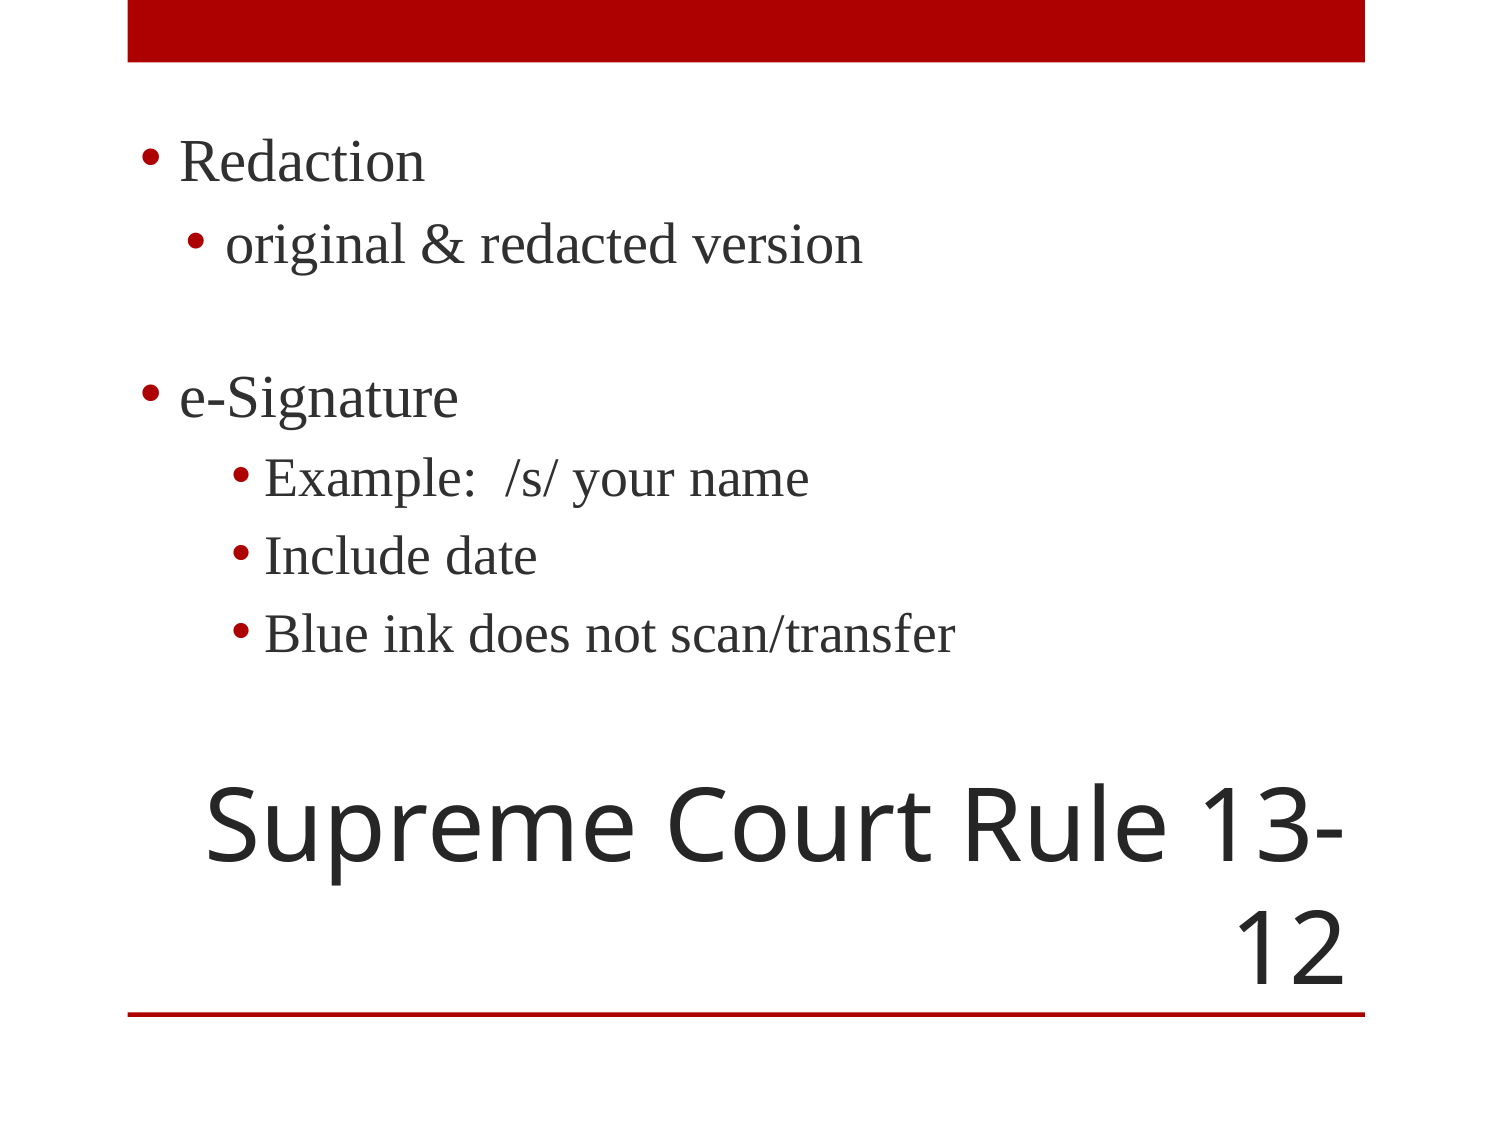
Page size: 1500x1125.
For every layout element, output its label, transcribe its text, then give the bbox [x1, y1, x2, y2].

title Supreme Court Rule 13-12 [125, 750, 1363, 1013]
list Redaction original & redacted version e-Signature Example: /s/ your name Include date Blue ink does not scan/transfer [125, 112, 1363, 750]
